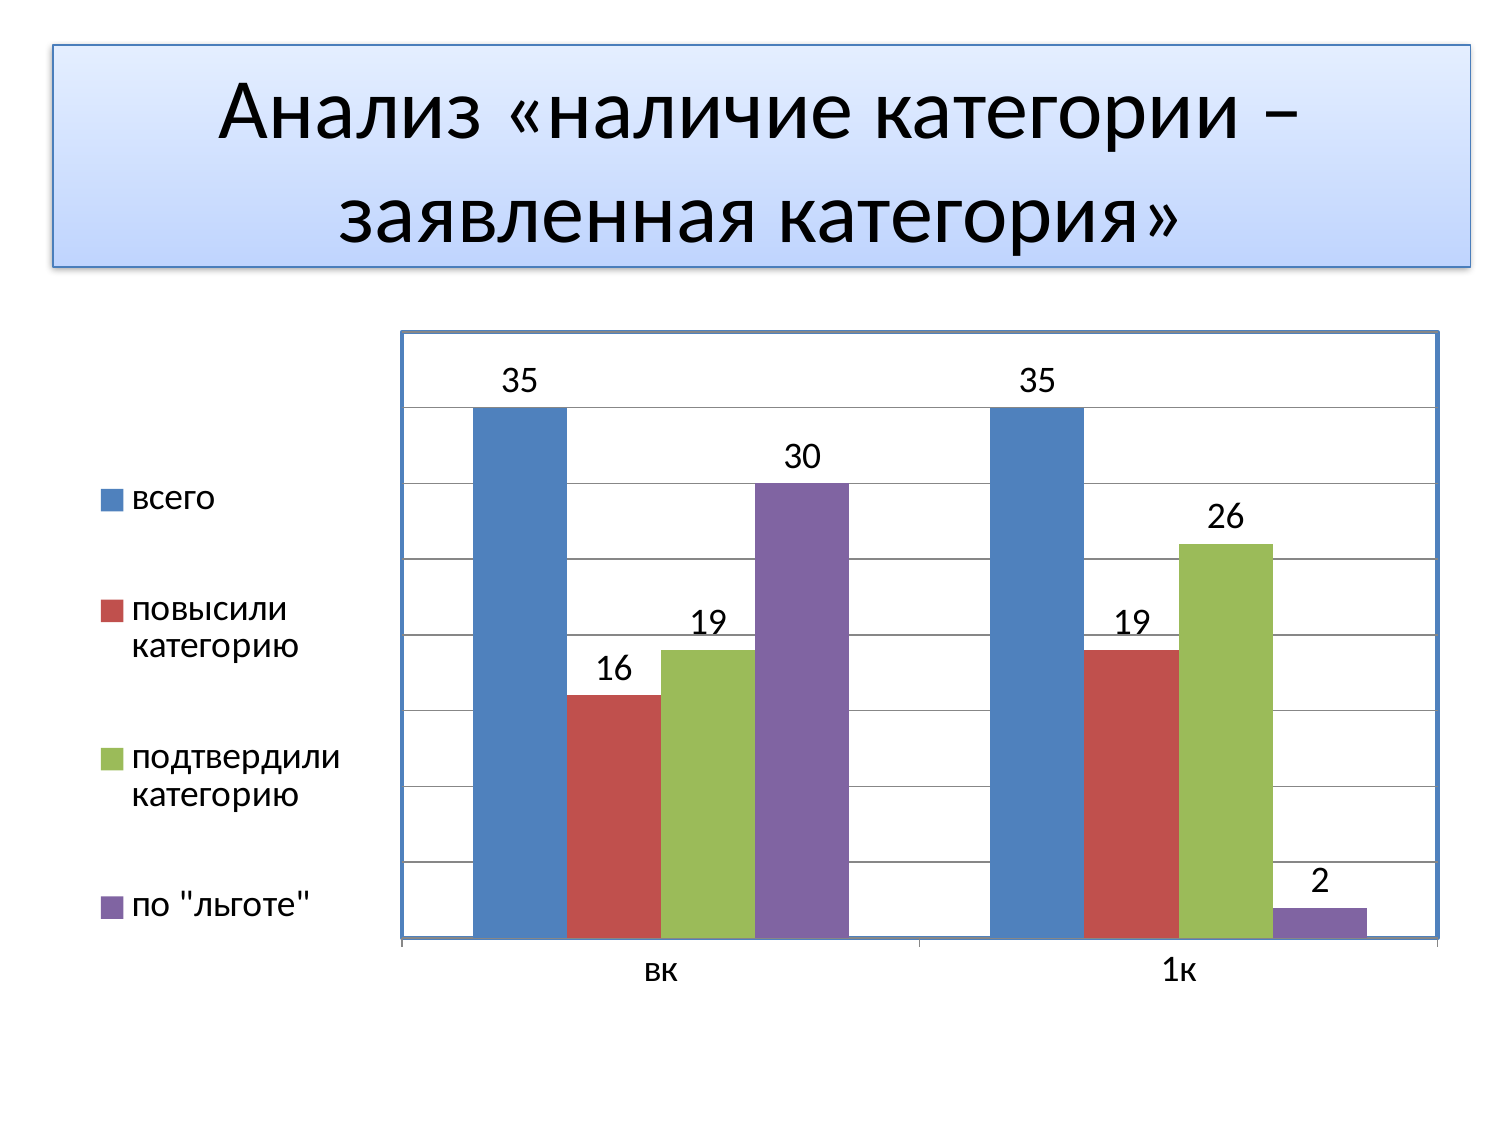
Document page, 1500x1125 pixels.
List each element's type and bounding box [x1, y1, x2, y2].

chart [29, 42, 1471, 1065]
